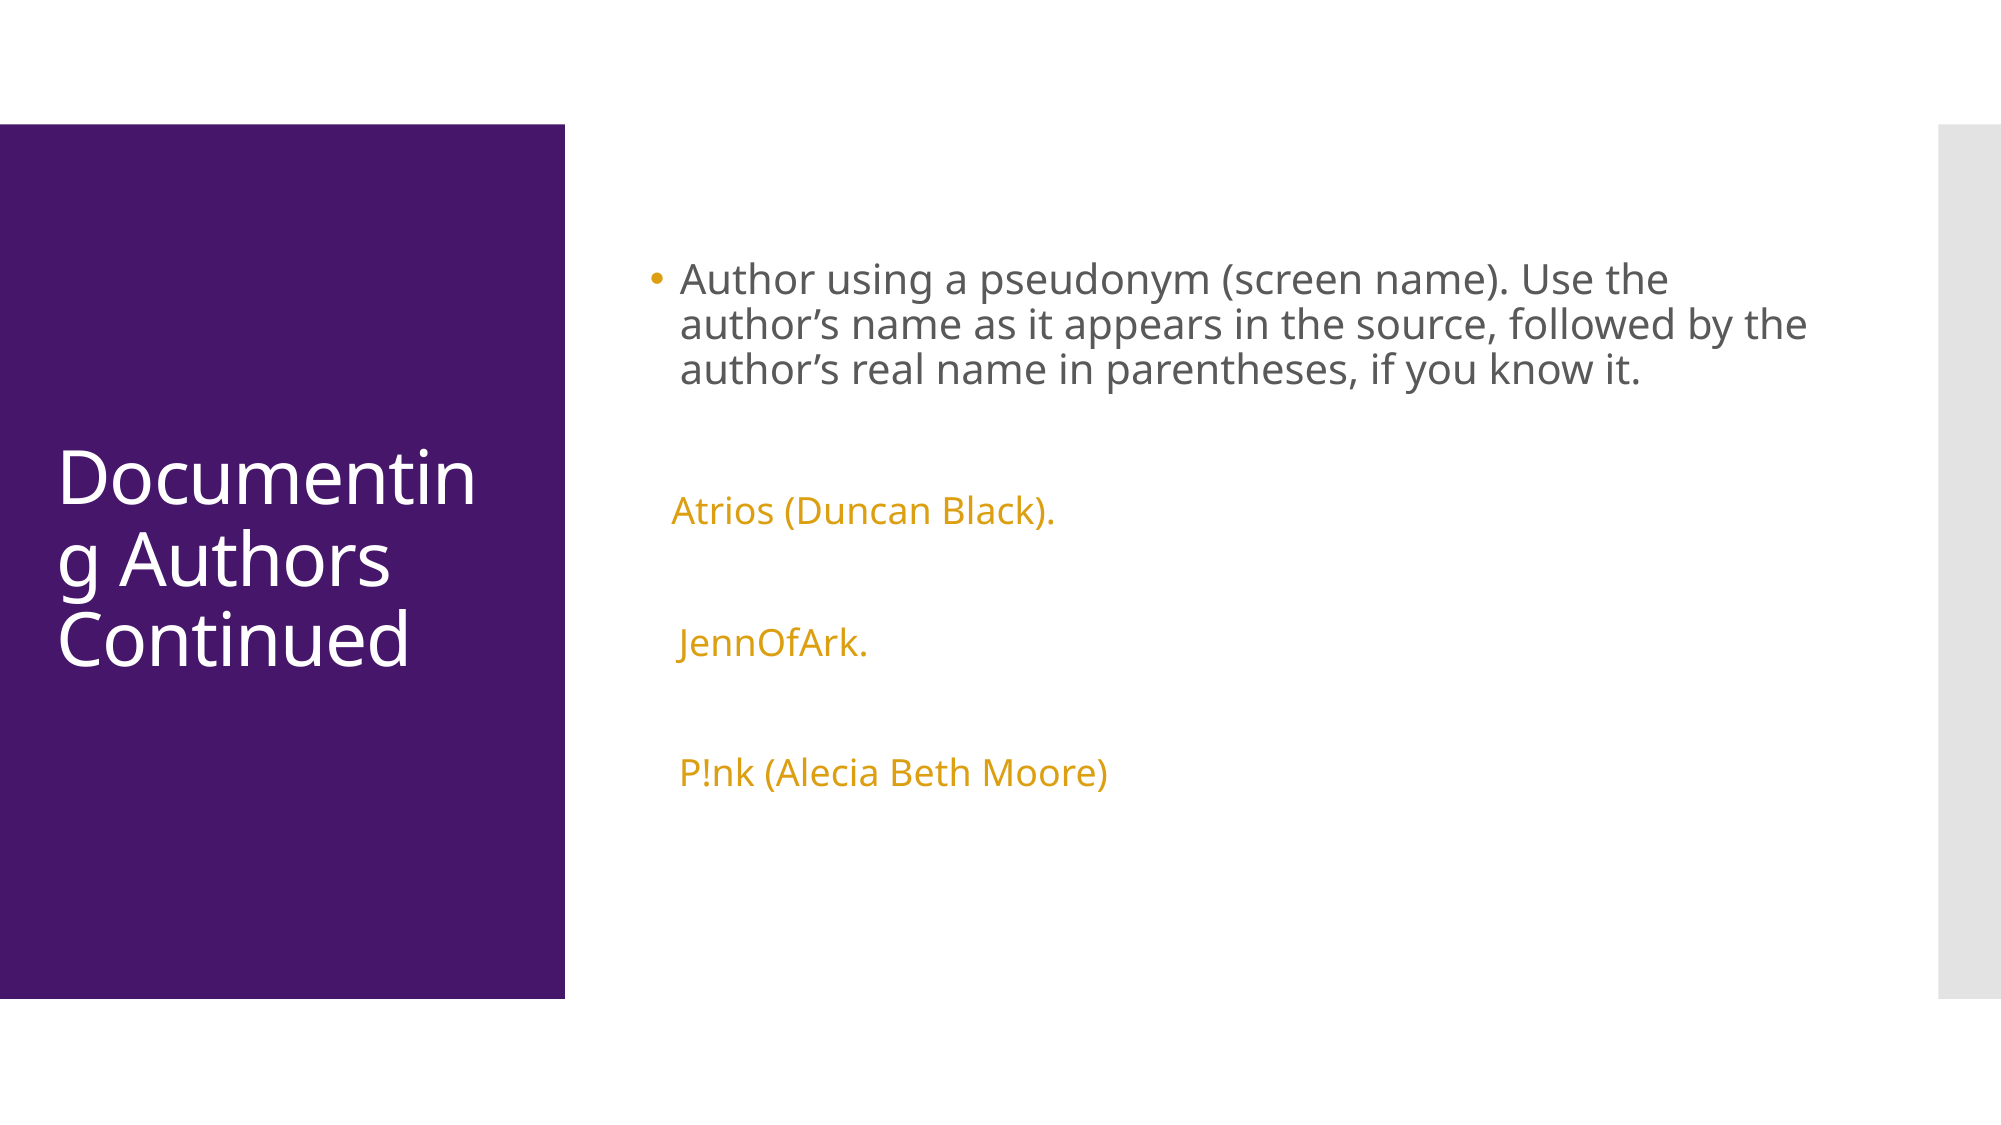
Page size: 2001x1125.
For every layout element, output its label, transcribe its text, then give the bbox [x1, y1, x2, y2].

list Author using a pseudonym (screen name). Use the author’s name as it appears in the source, followed by the author’s real name in parentheses, if you know it. Atrios (Duncan Black). JennOfArk. P!nk (Alecia Beth Moore) [634, 141, 1835, 982]
title Documenting Authors Continued [41, 184, 525, 940]
